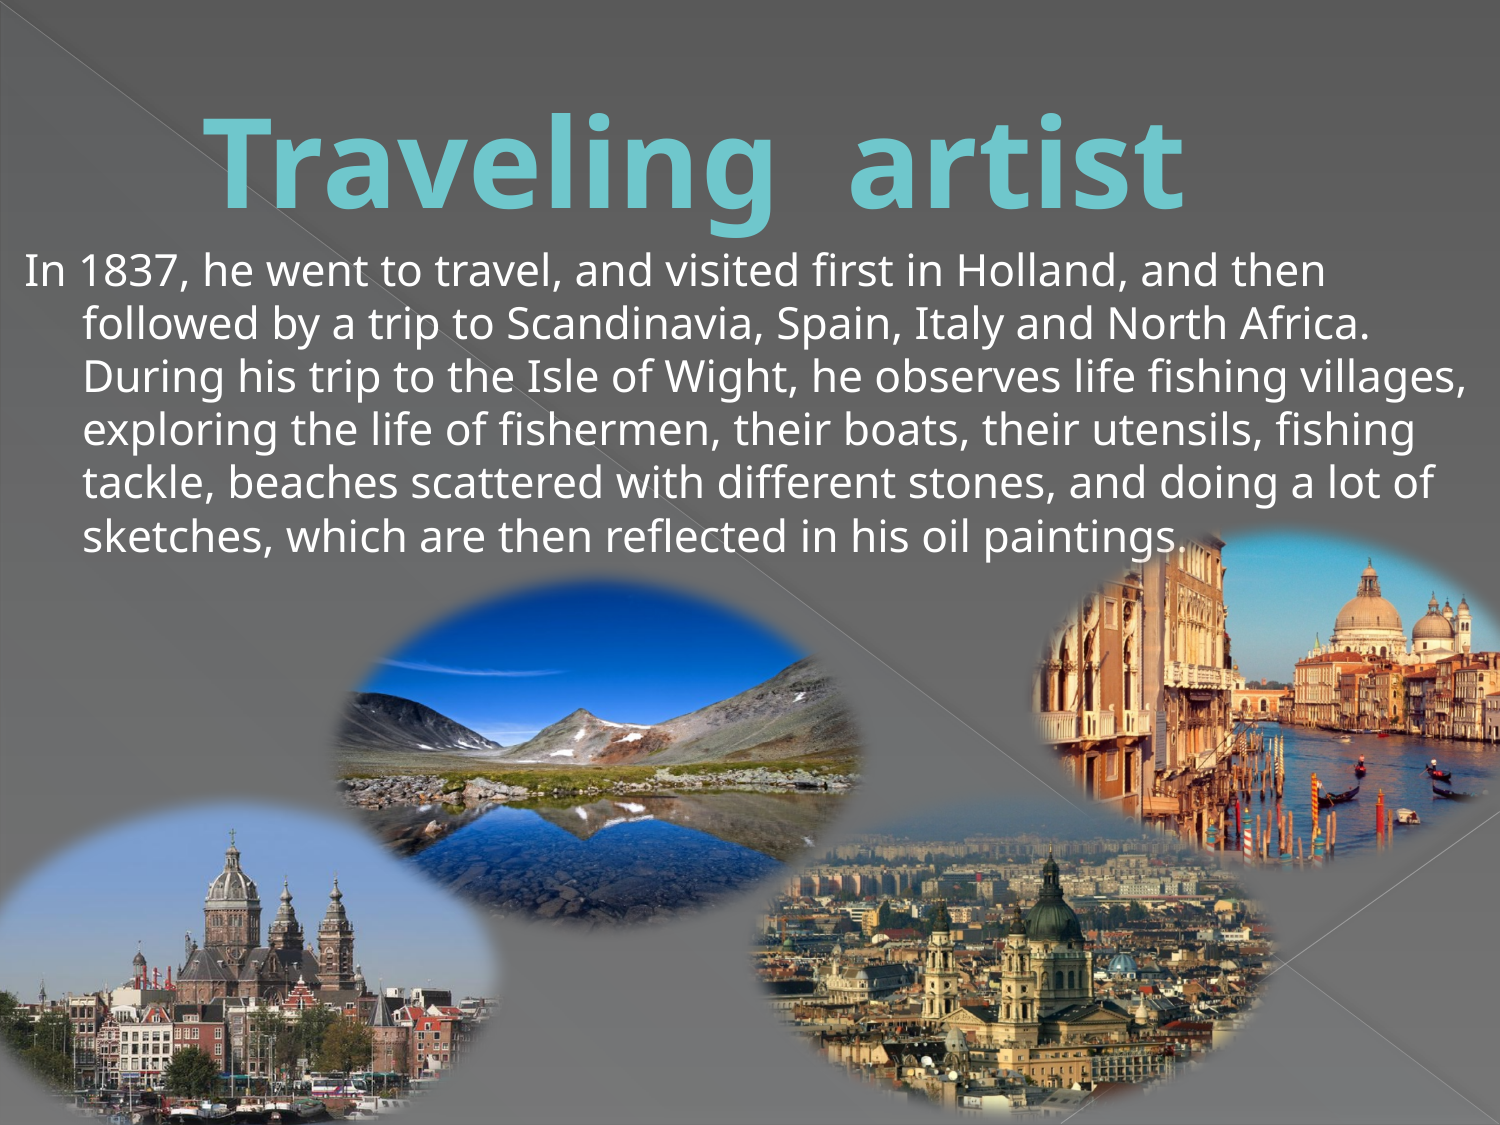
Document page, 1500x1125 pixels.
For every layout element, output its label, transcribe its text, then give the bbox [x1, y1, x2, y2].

title Traveling artist [75, 43, 1425, 234]
list In 1837, he went to travel, and visited first in Holland, and then followed by a trip to Scandinavia, Spain, Italy and North Africa. During his trip to the Isle of Wight, he observes life fishing villages, exploring the life of fishermen, their boats, their utensils, fishing tackle, beaches scattered with different stones, and doing a lot of sketches, which are then reflected in his oil paintings. [0, 234, 1500, 575]
picture [0, 515, 1500, 1125]
